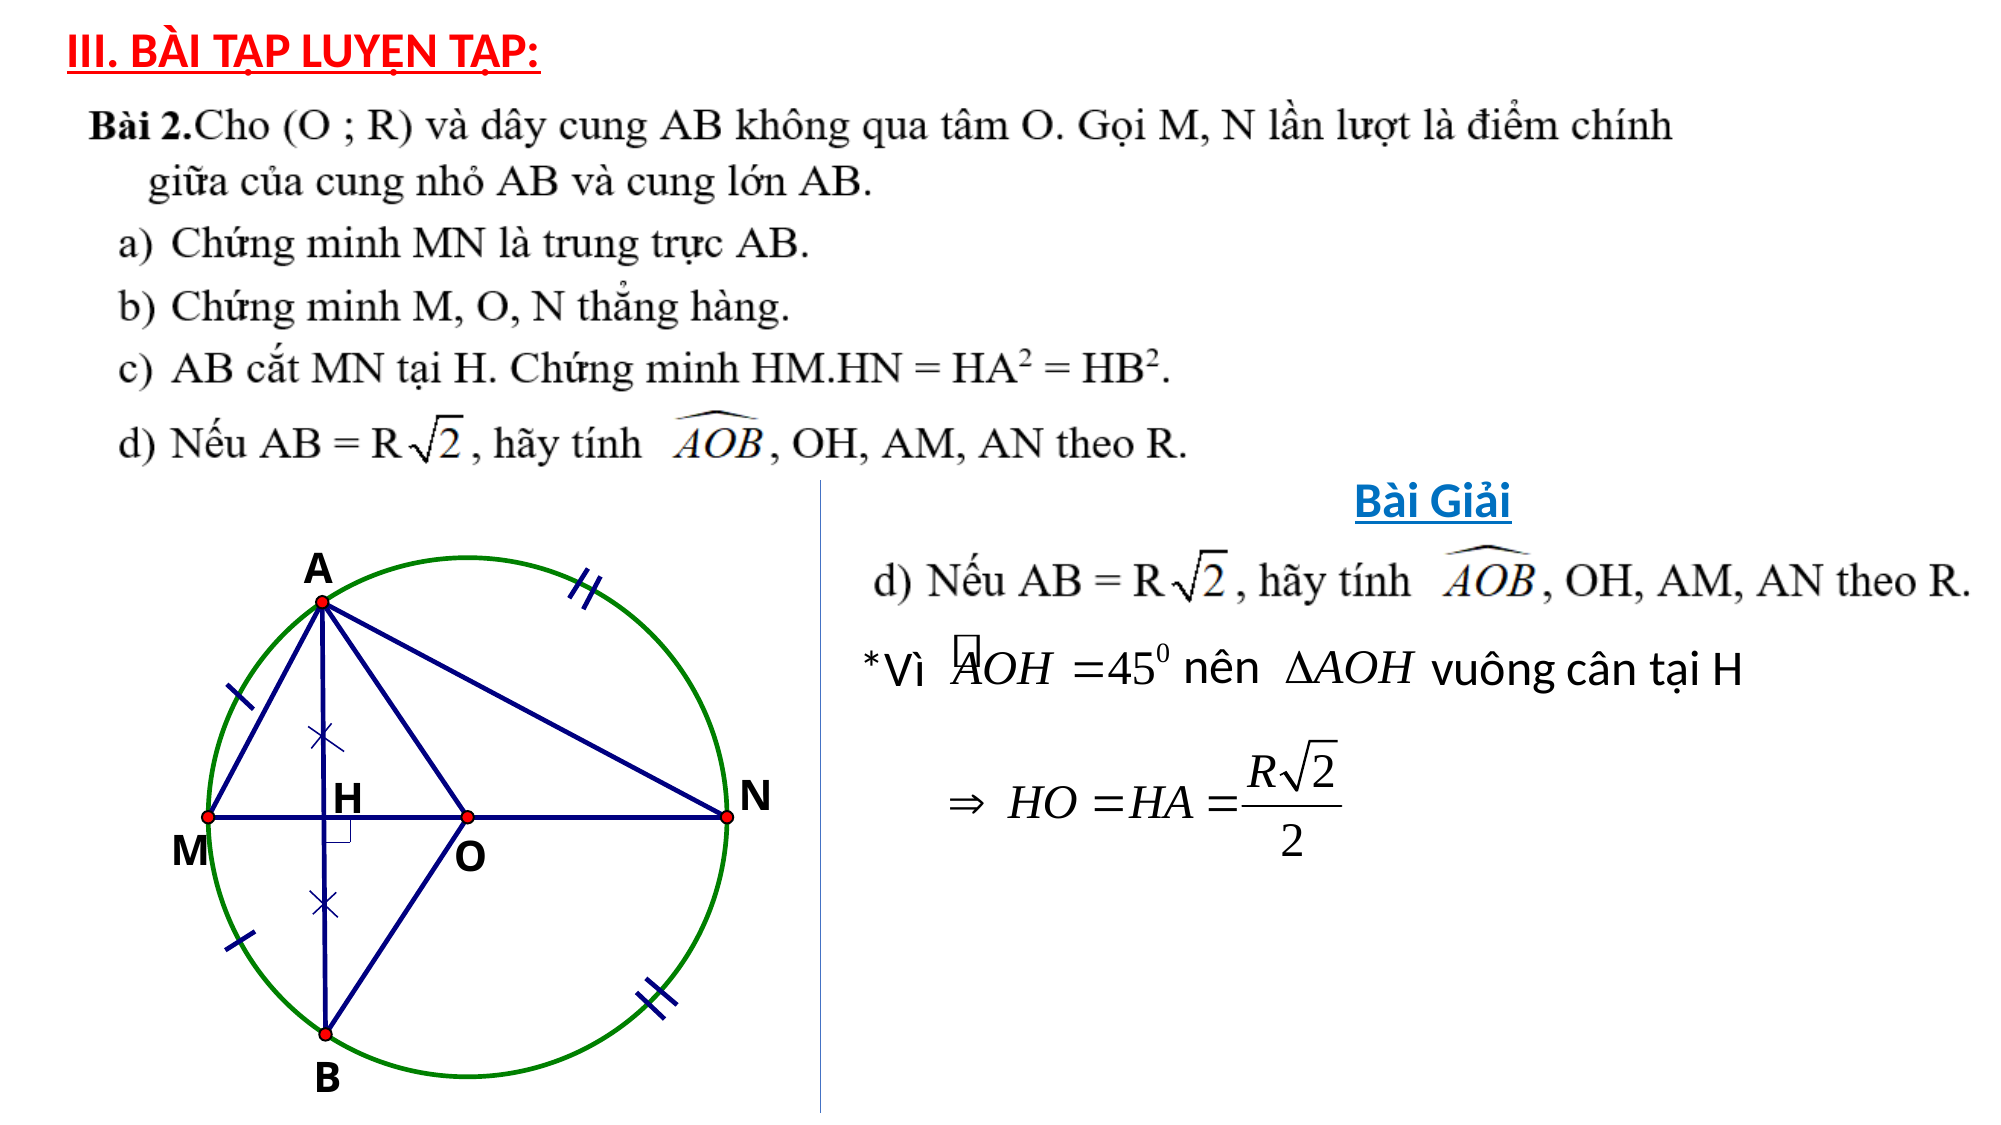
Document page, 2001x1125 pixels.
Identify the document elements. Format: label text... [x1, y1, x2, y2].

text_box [941, 729, 1351, 867]
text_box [1277, 639, 1427, 696]
text_box nên [1168, 633, 1302, 707]
text_box Bài Giải [1339, 480, 1536, 539]
text_box *Vì [844, 636, 953, 710]
subtitle III. BÀI TẬP LUYỆN TẬP: [51, 16, 1552, 78]
picture [870, 539, 1980, 617]
text_box vuông cân tại H [1416, 634, 1837, 708]
picture [148, 520, 792, 1104]
picture [51, 78, 1694, 480]
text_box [941, 623, 1181, 697]
